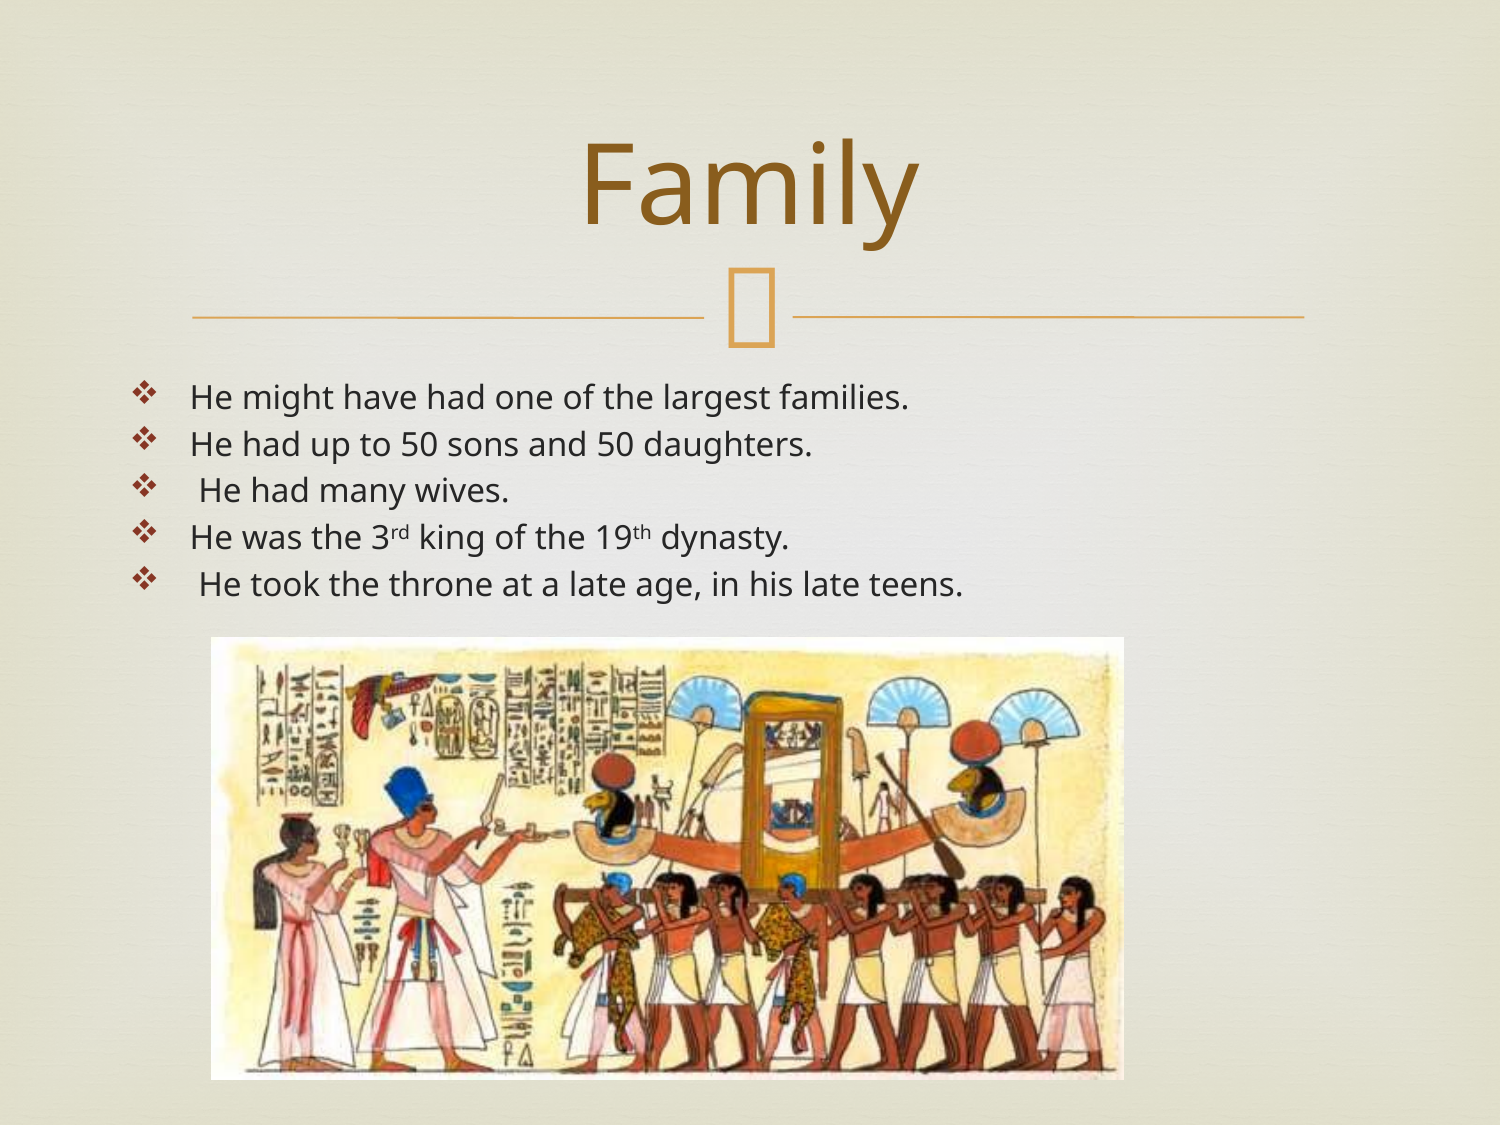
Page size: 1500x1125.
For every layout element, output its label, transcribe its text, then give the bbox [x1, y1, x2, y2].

picture [211, 636, 1124, 1081]
list He might have had one of the largest families. He had up to 50 sons and 50 daughters. He had many wives. He was the 3rd king of the 19th dynasty. He took the throne at a late age, in his late teens. [114, 368, 1386, 1005]
title Family [112, 93, 1386, 267]
